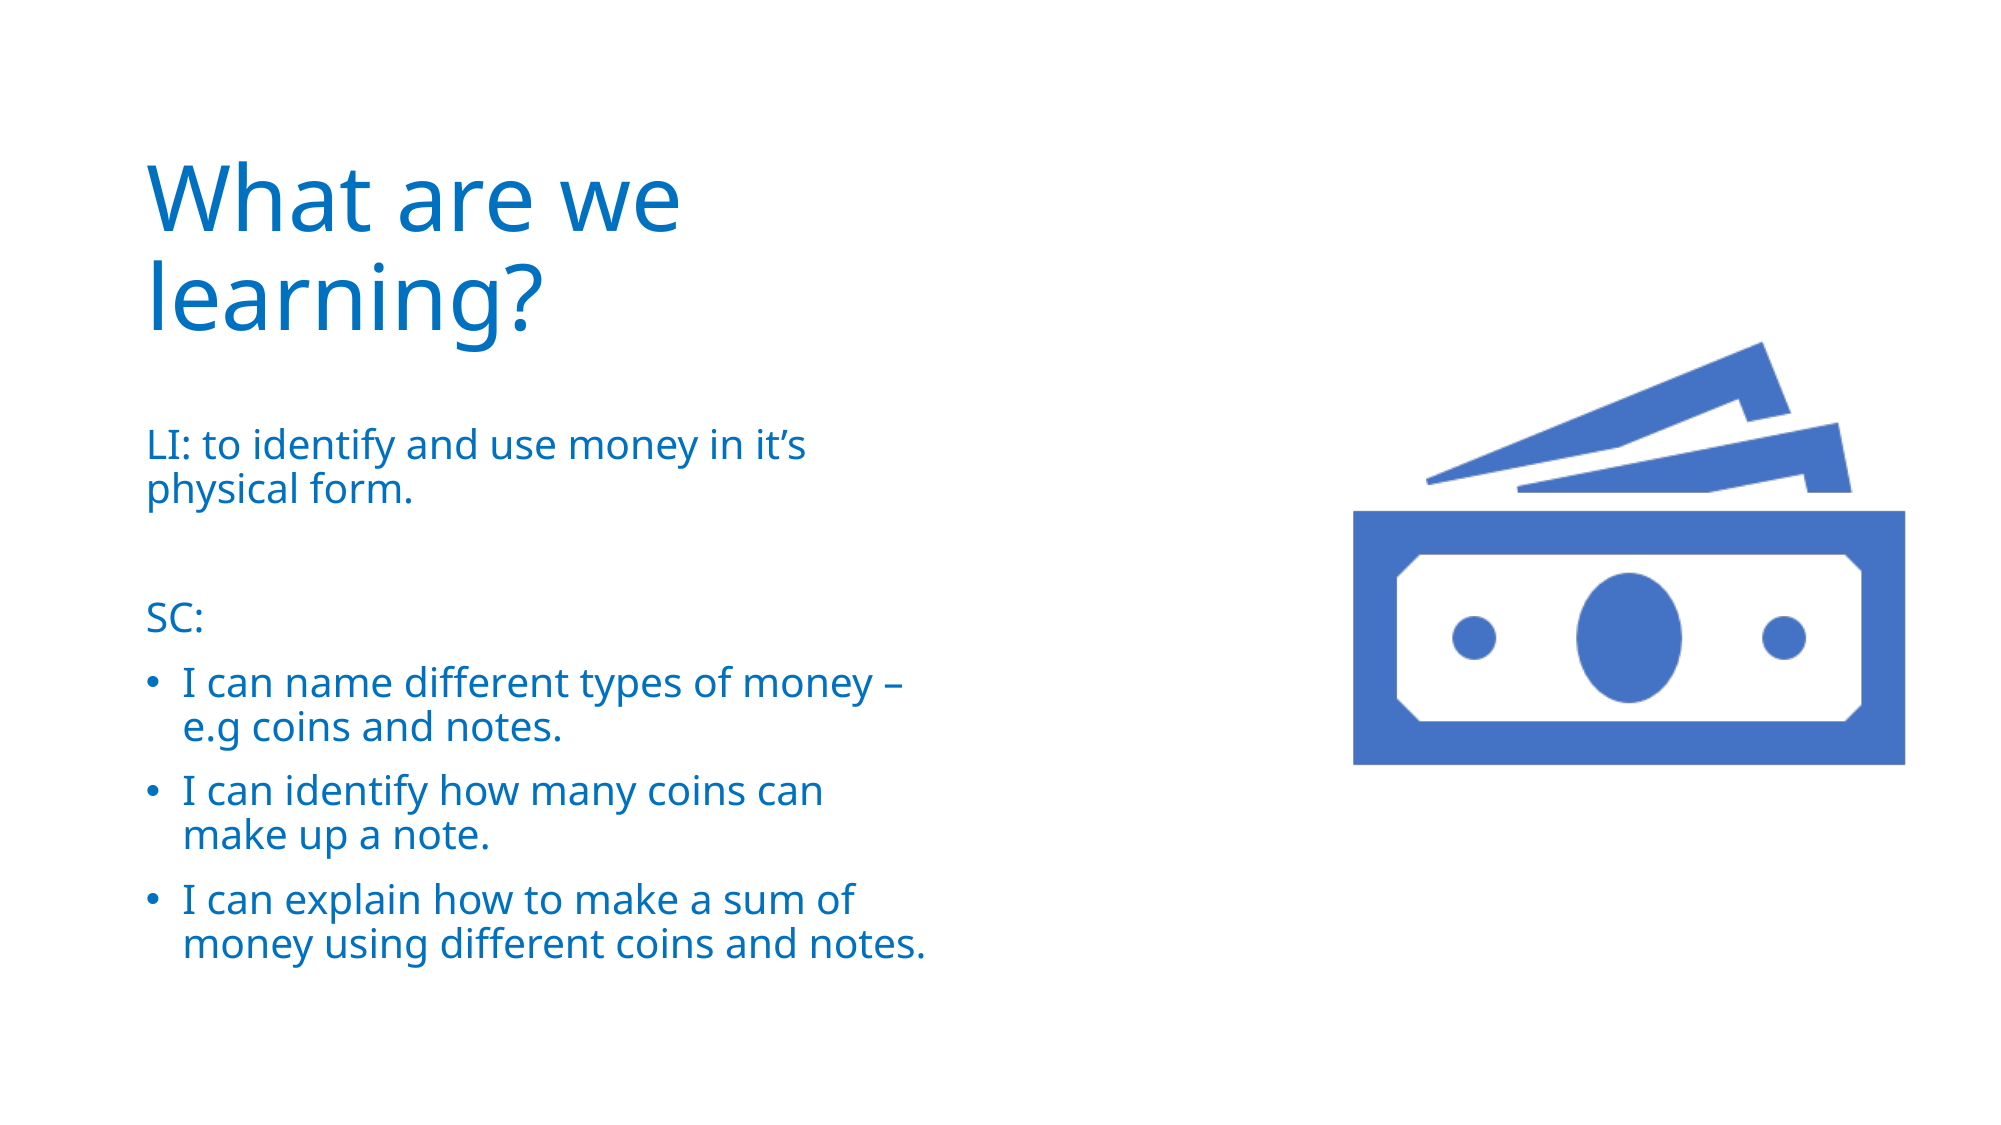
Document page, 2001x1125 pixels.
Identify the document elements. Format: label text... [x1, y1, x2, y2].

title What are we learning? [131, 131, 949, 371]
picture [1332, 267, 1927, 861]
list LI: to identify and use money in it’s physical form. SC: I can name different types of money – e.g coins and notes. I can identify how many coins can make up a note. I can explain how to make a sum of money using different coins and notes. [130, 397, 948, 995]
